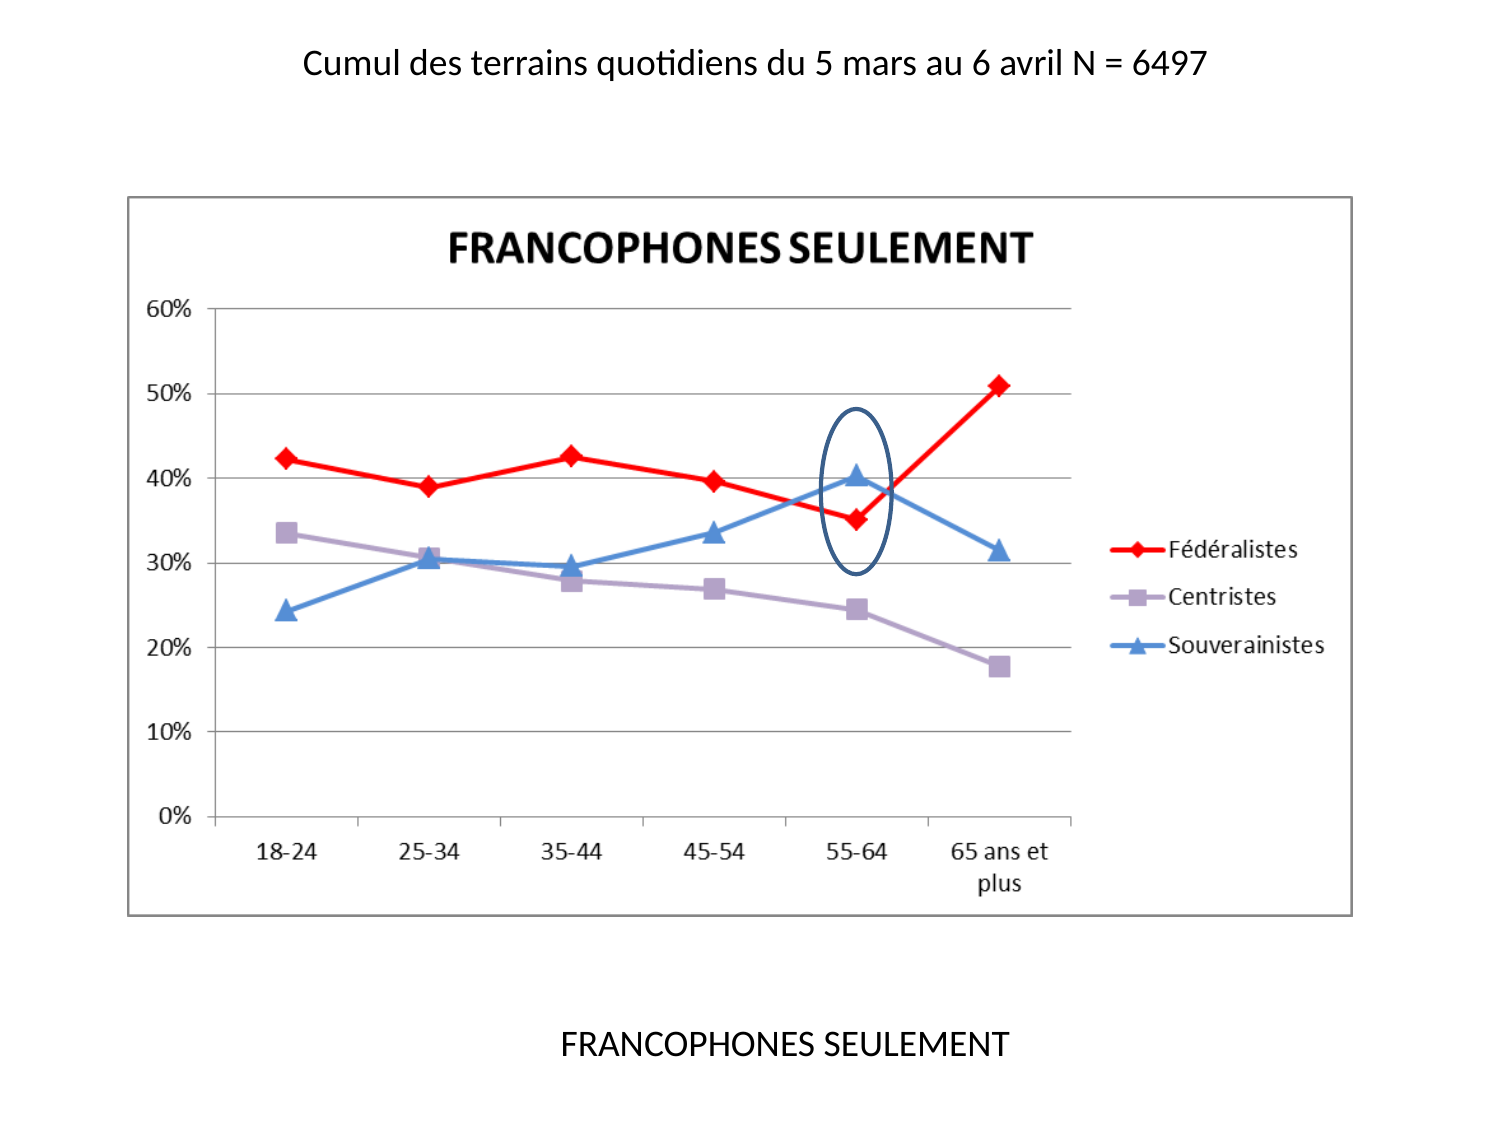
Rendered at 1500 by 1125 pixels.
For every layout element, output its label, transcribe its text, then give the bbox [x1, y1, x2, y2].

picture [126, 196, 1354, 918]
text_box Cumul des terrains quotidiens du 5 mars au 6 avril N = 6497 [147, 30, 1365, 91]
text_box FRANCOPHONES SEULEMENT [442, 1011, 1128, 1072]
